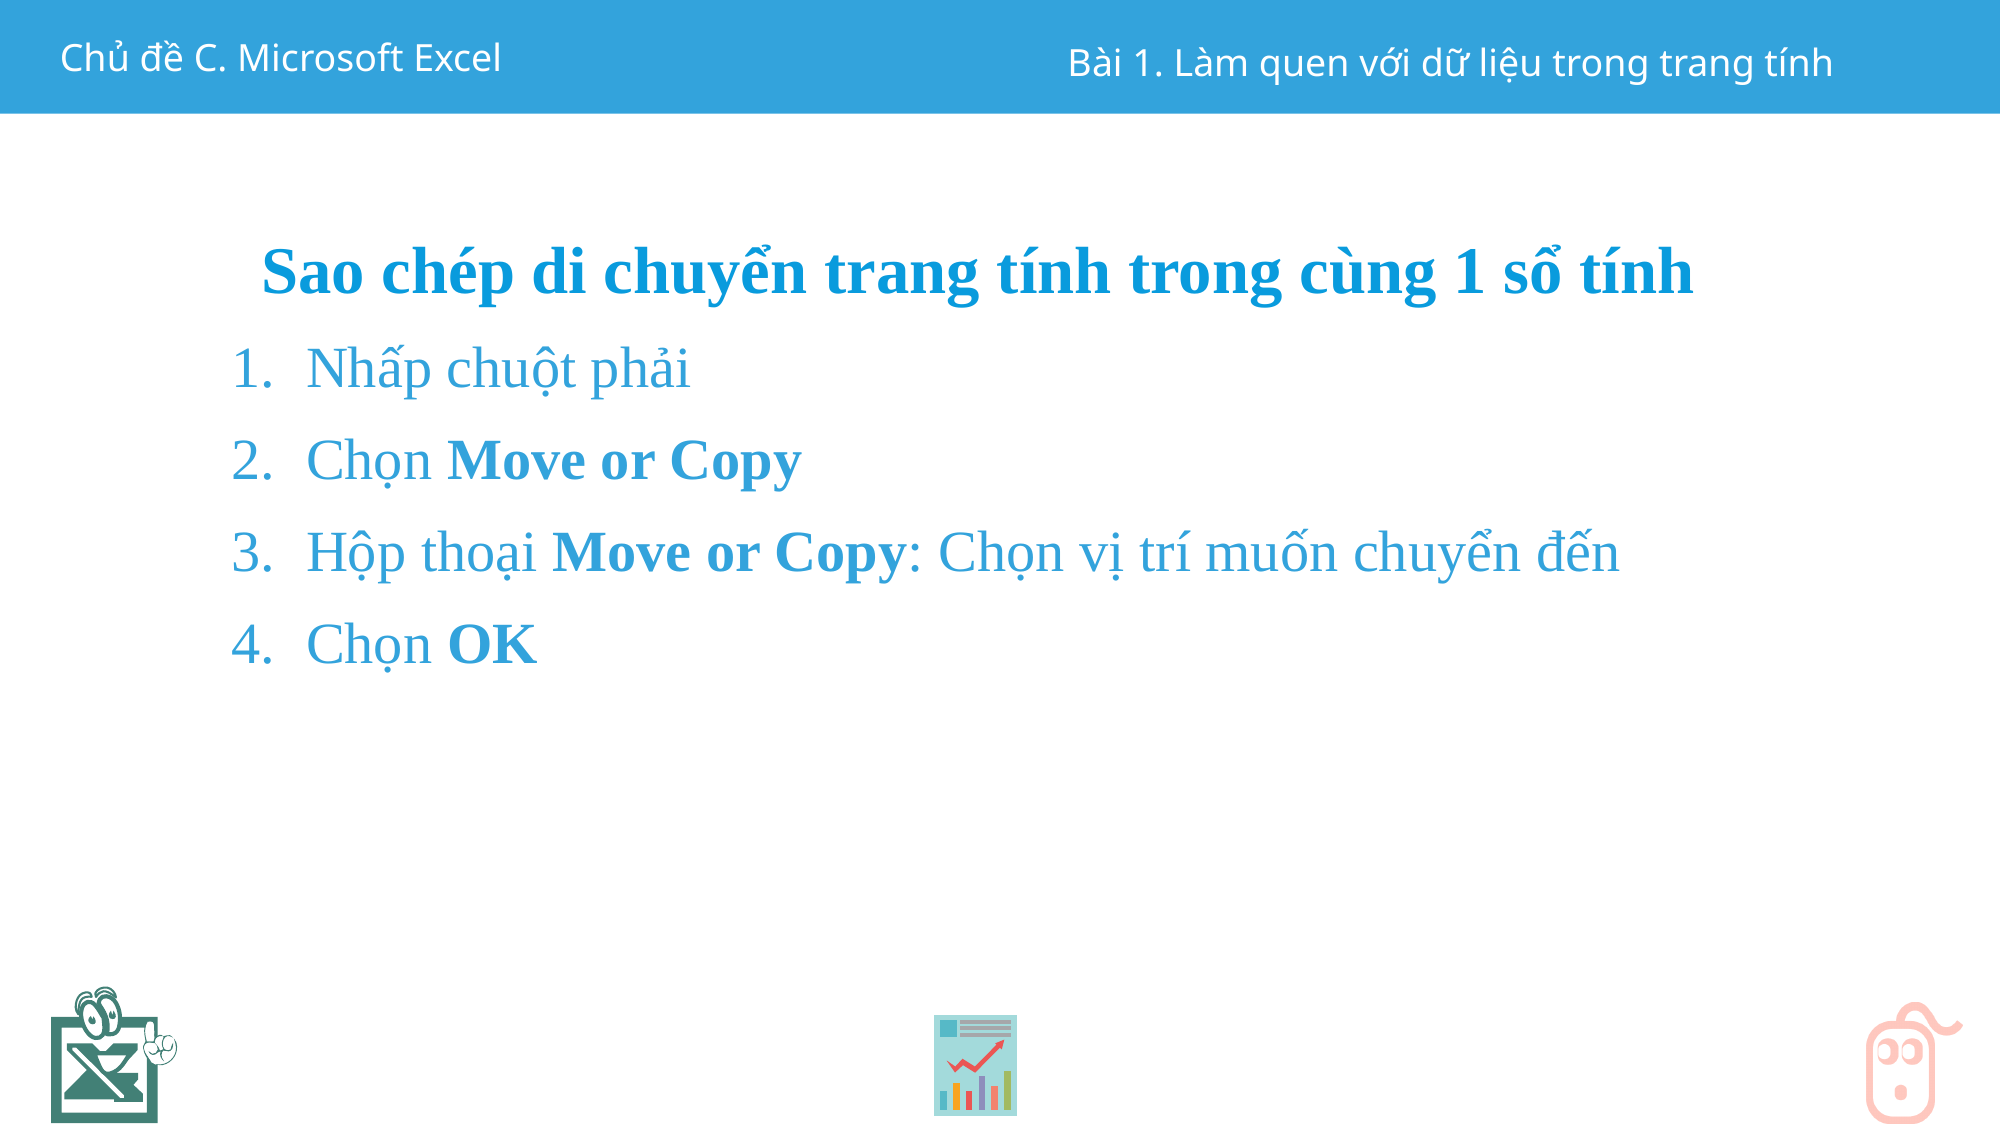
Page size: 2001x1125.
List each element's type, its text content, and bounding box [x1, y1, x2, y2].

list Sao chép di chuyển trang tính trong cùng 1 sổ tính Nhấp chuột phải Chọn Move or Copy Hộp thoại Move or Copy: Chọn vị trí muốn chuyển đến Chọn OK [216, 228, 1822, 638]
